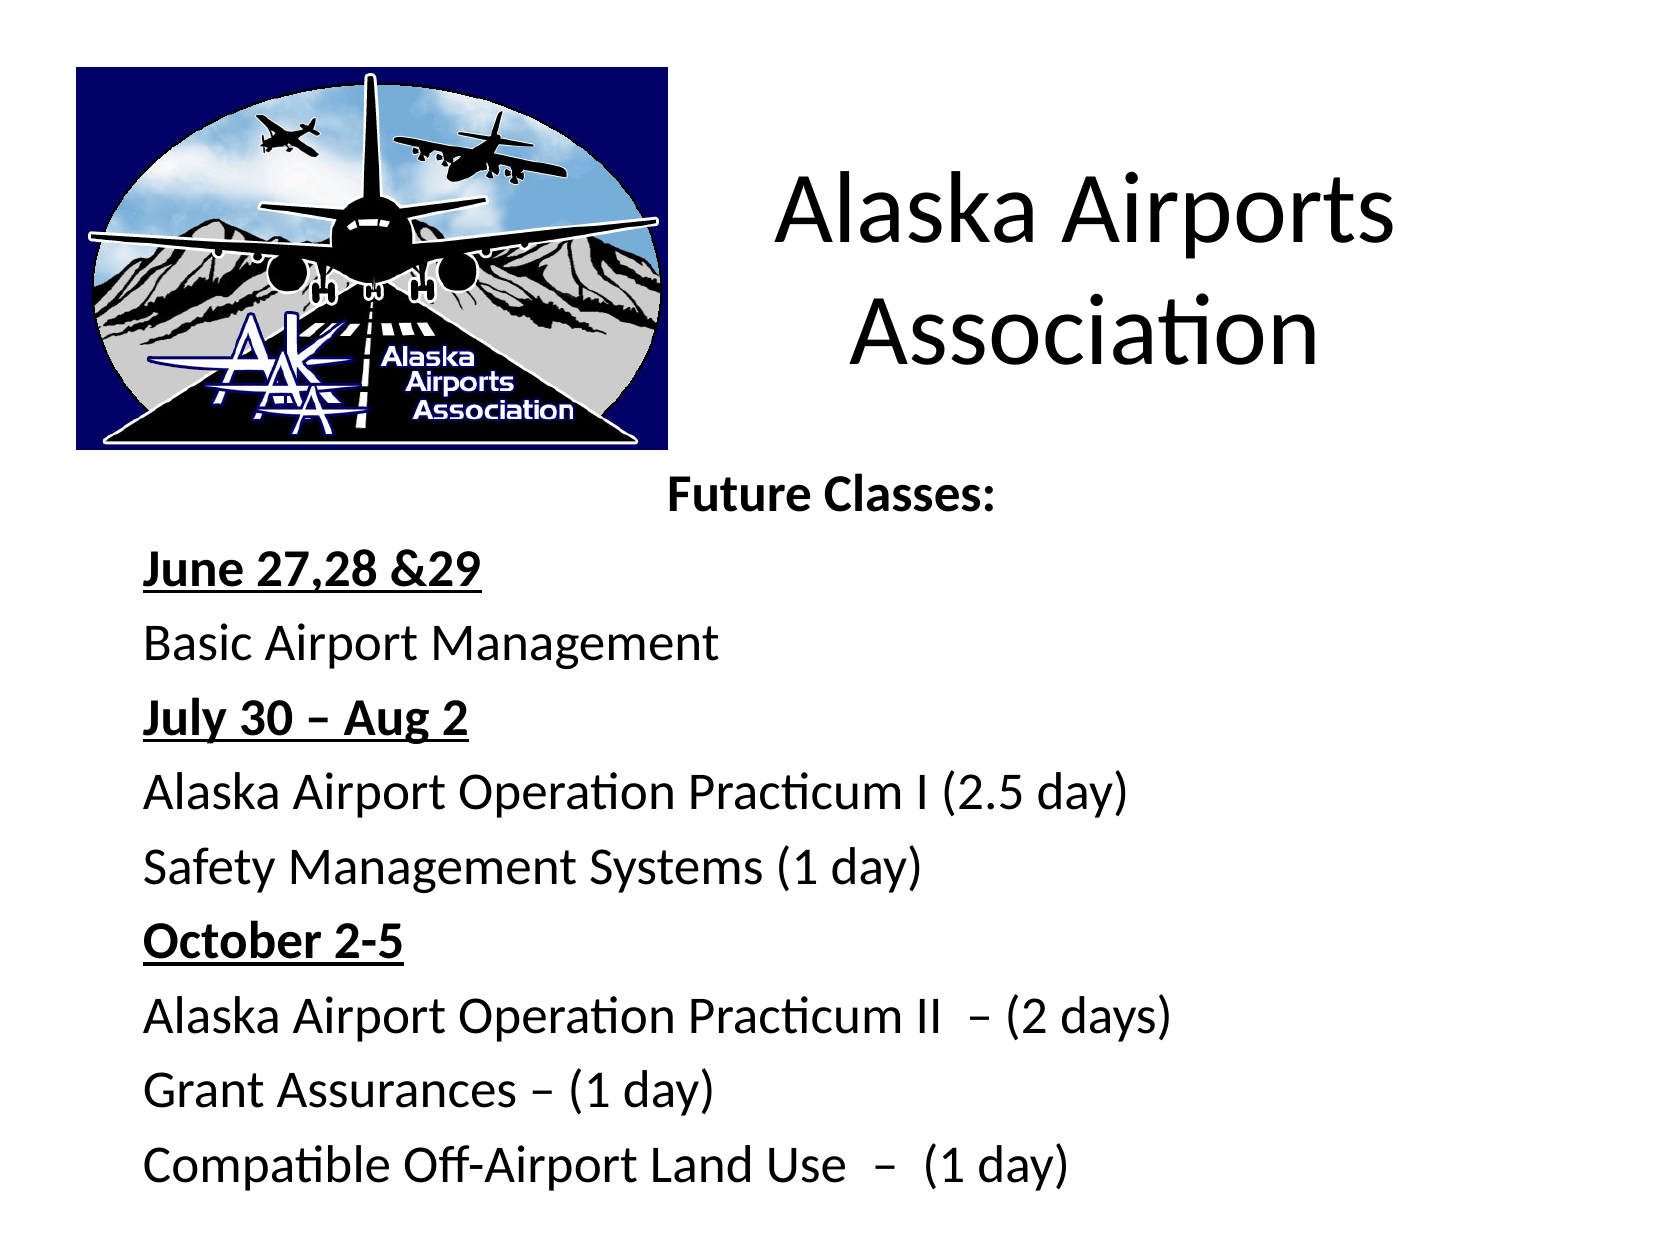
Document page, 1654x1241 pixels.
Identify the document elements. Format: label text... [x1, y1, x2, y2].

title Alaska Airports Association [672, 75, 1534, 450]
list Future Classes: June 27,28 &29 Basic Airport Management July 30 – Aug 2 Alaska Airport Operation Practicum I (2.5 day) Safety Management Systems (1 day) October 2-5 Alaska Airport Operation Practicum II – (2 days) Grant Assurances – (1 day) Compatible Off-Airport Land Use – (1 day) [126, 450, 1538, 1202]
picture [76, 67, 669, 451]
